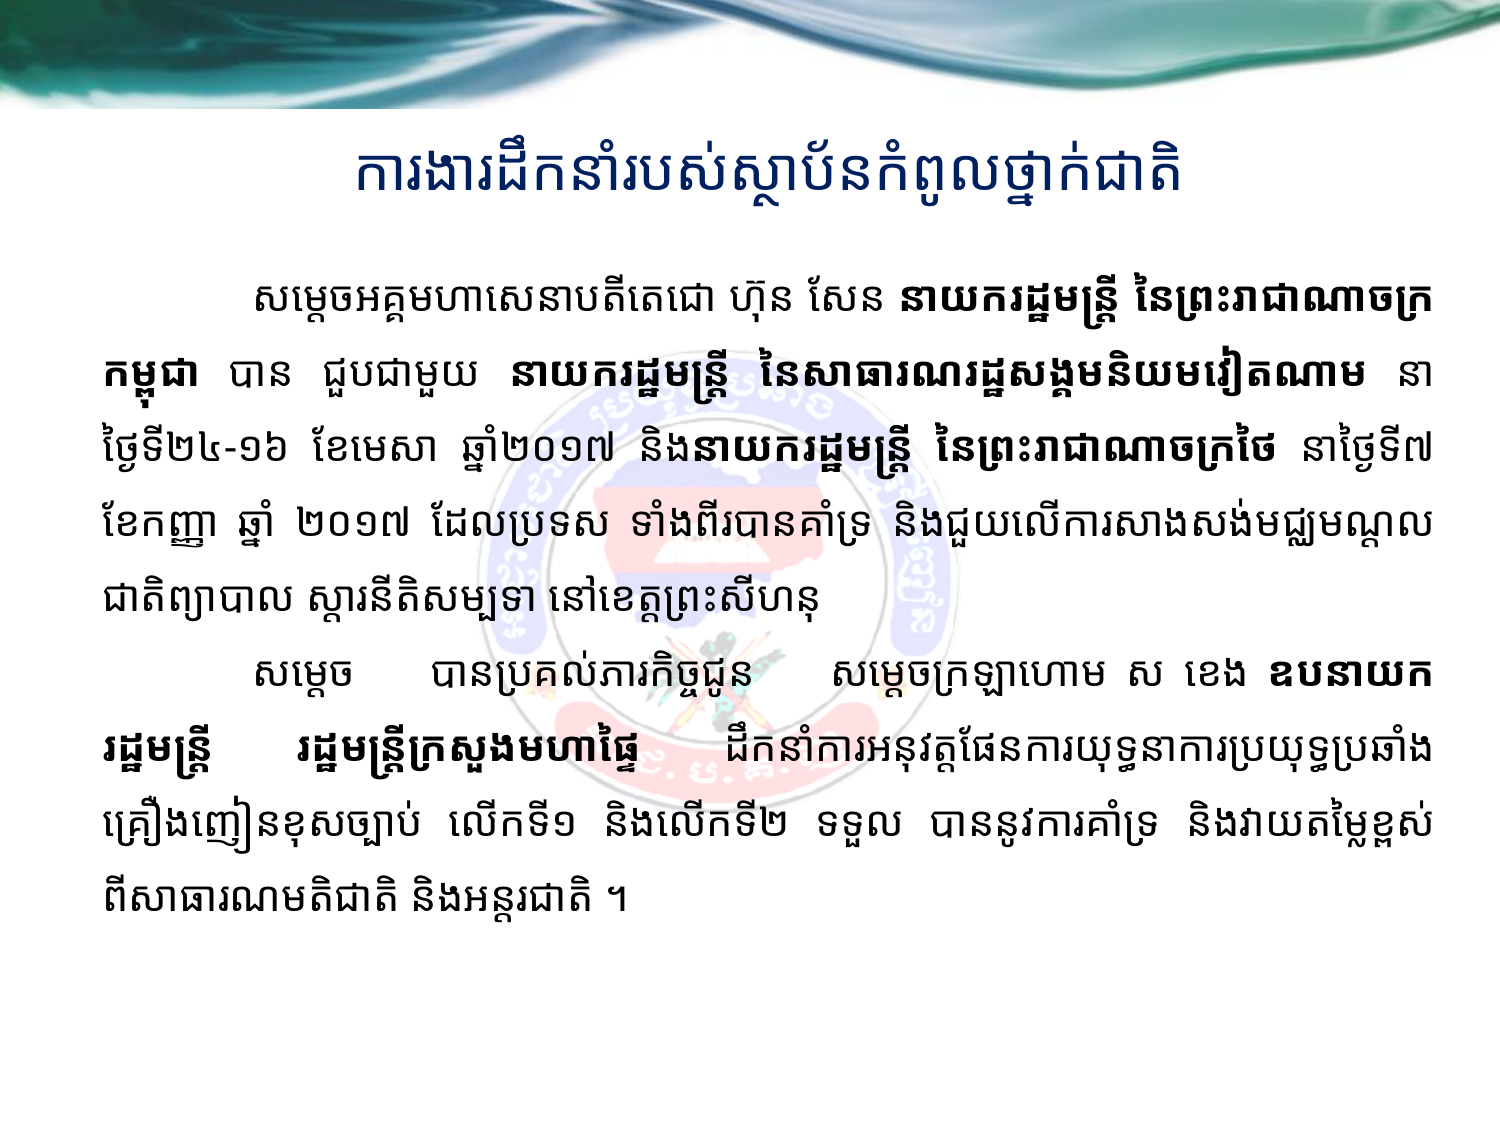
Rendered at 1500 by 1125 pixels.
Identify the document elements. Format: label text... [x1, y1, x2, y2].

text_box សម្តេចអគ្គមហាសេនាបតីតេជោ ហ៊ុន សែន នាយករដ្ឋមន្ត្រី នៃព្រះរាជាណាចក្រកម្ពុជា បាន ជួបជាមួយ នាយករដ្ឋមន្រ្តី នៃសាធារណរដ្ឋសង្គមនិយមវៀតណាម នាថ្ងៃទី២៤-១៦ ខែមេសា ឆ្នាំ២០១៧ និងនាយករដ្ឋមន្រ្តី នៃព្រះរាជាណាចក្រថៃ នាថ្ងៃទី៧ ខែកញ្ញា ឆ្នាំ ២០១៧ ដែលប្រទស ទាំងពីរបានគាំទ្រ និងជួយលើការសាងសង់មជ្ឈមណ្ដលជាតិព្យាបាល ស្តារនីតិ​ស​ម្បទា នៅខេត្តព្រះសីហនុ សម្តេច បានប្រគល់ភារកិច្ចជូន សម្តេចក្រឡាហោម ស ខេង ឧបនាយករដ្ឋមន្ត្រី រដ្ឋមន្ត្រីក្រសួងមហាផ្ទៃ ដឹកនាំការអនុវត្តផែនការយុទ្ធនាការប្រយុទ្ធប្រឆាំងគ្រឿងញៀនខុសច្បាប់ លើកទី១ និងលើកទី២ ទទួល បាននូវការគាំទ្រ និងវាយតម្លៃខ្ពស់ពីសាធារណមតិជាតិ និងអន្តរជាតិ ។ [87, 237, 1450, 928]
picture [474, 349, 963, 813]
text_box ការងារដឹកនាំរបស់ស្ថាប័នកំពូលថ្នាក់ជាតិ [87, 125, 1450, 210]
picture [0, 0, 1500, 109]
